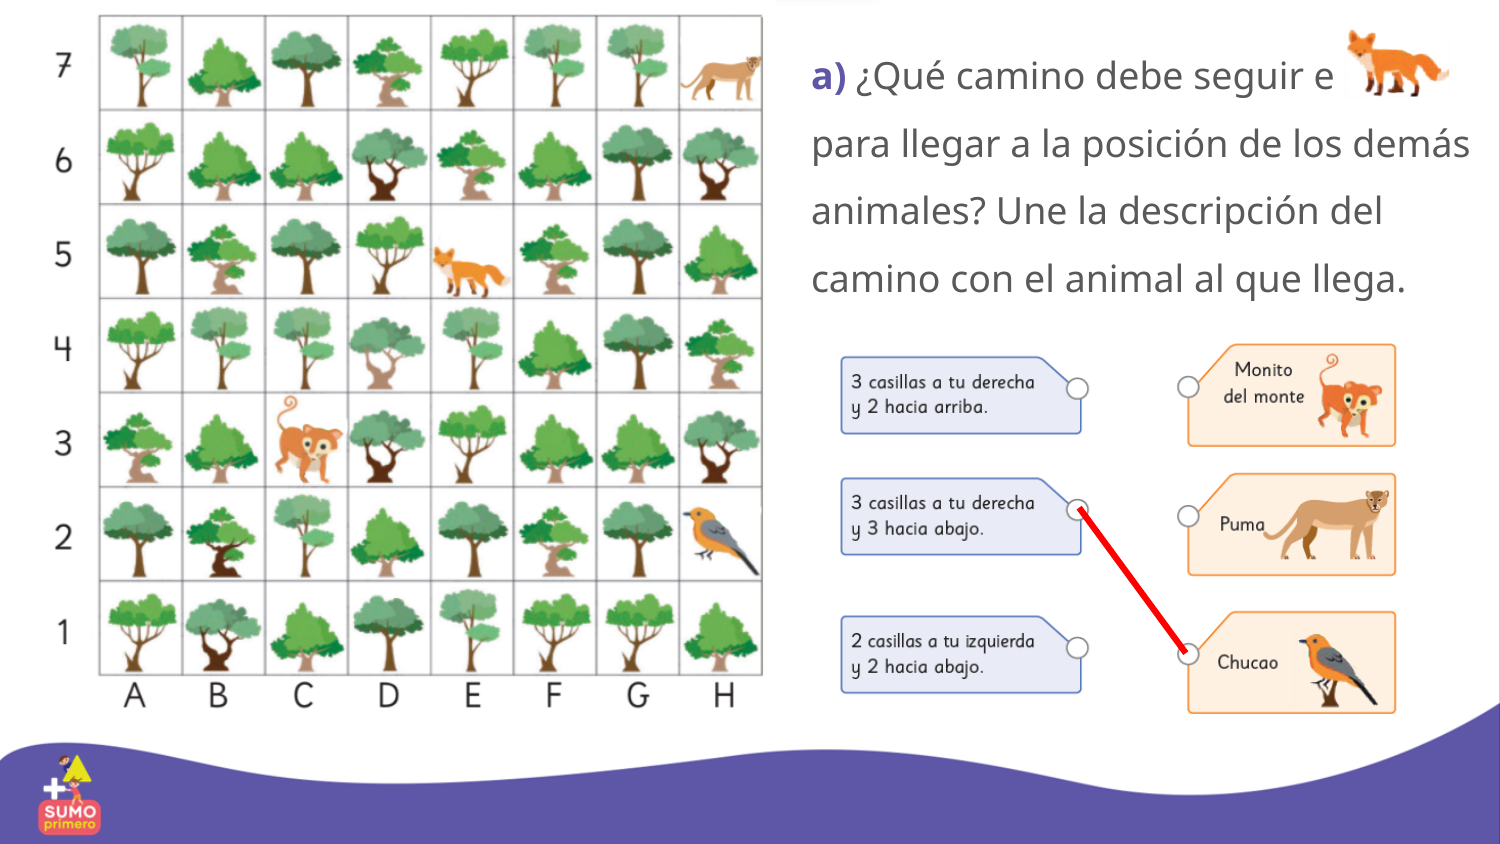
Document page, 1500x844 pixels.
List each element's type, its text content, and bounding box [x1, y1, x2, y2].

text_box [1078, 507, 1186, 654]
picture [0, 0, 1500, 844]
text_box a) ¿Qué camino debe seguir el para llegar a la posición de los demás animales? Une la descripción del camino con el animal al que llega. [795, 22, 1496, 308]
